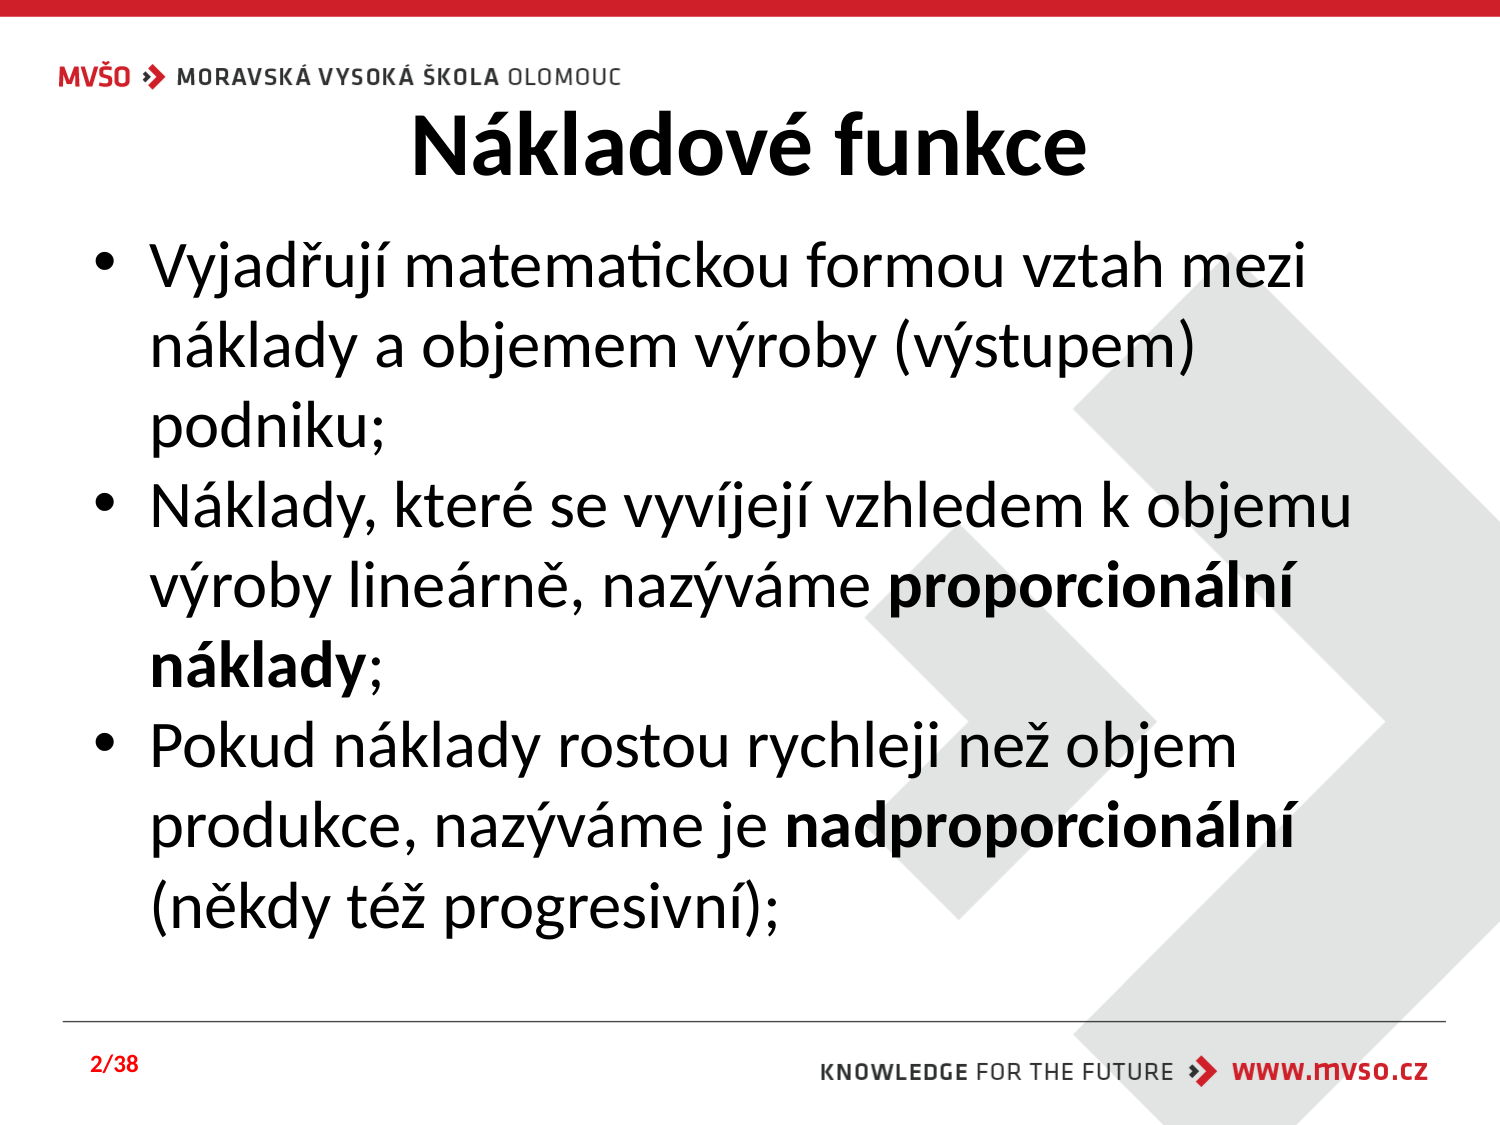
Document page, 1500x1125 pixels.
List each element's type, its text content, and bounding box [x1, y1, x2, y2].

list Vyjadřují matematickou formou vztah mezi náklady a objemem výroby (výstupem) podniku; Náklady, které se vyvíjejí vzhledem k objemu výroby lineárně, nazýváme proporcionální náklady; Pokud náklady rostou rychleji než objem produkce, nazýváme je nadproporcionální (někdy též progresivní); [75, 213, 1425, 956]
text_box 2/38 [74, 1040, 213, 1085]
title Nákladové funkce [75, 45, 1425, 213]
picture [0, 0, 1500, 1125]
